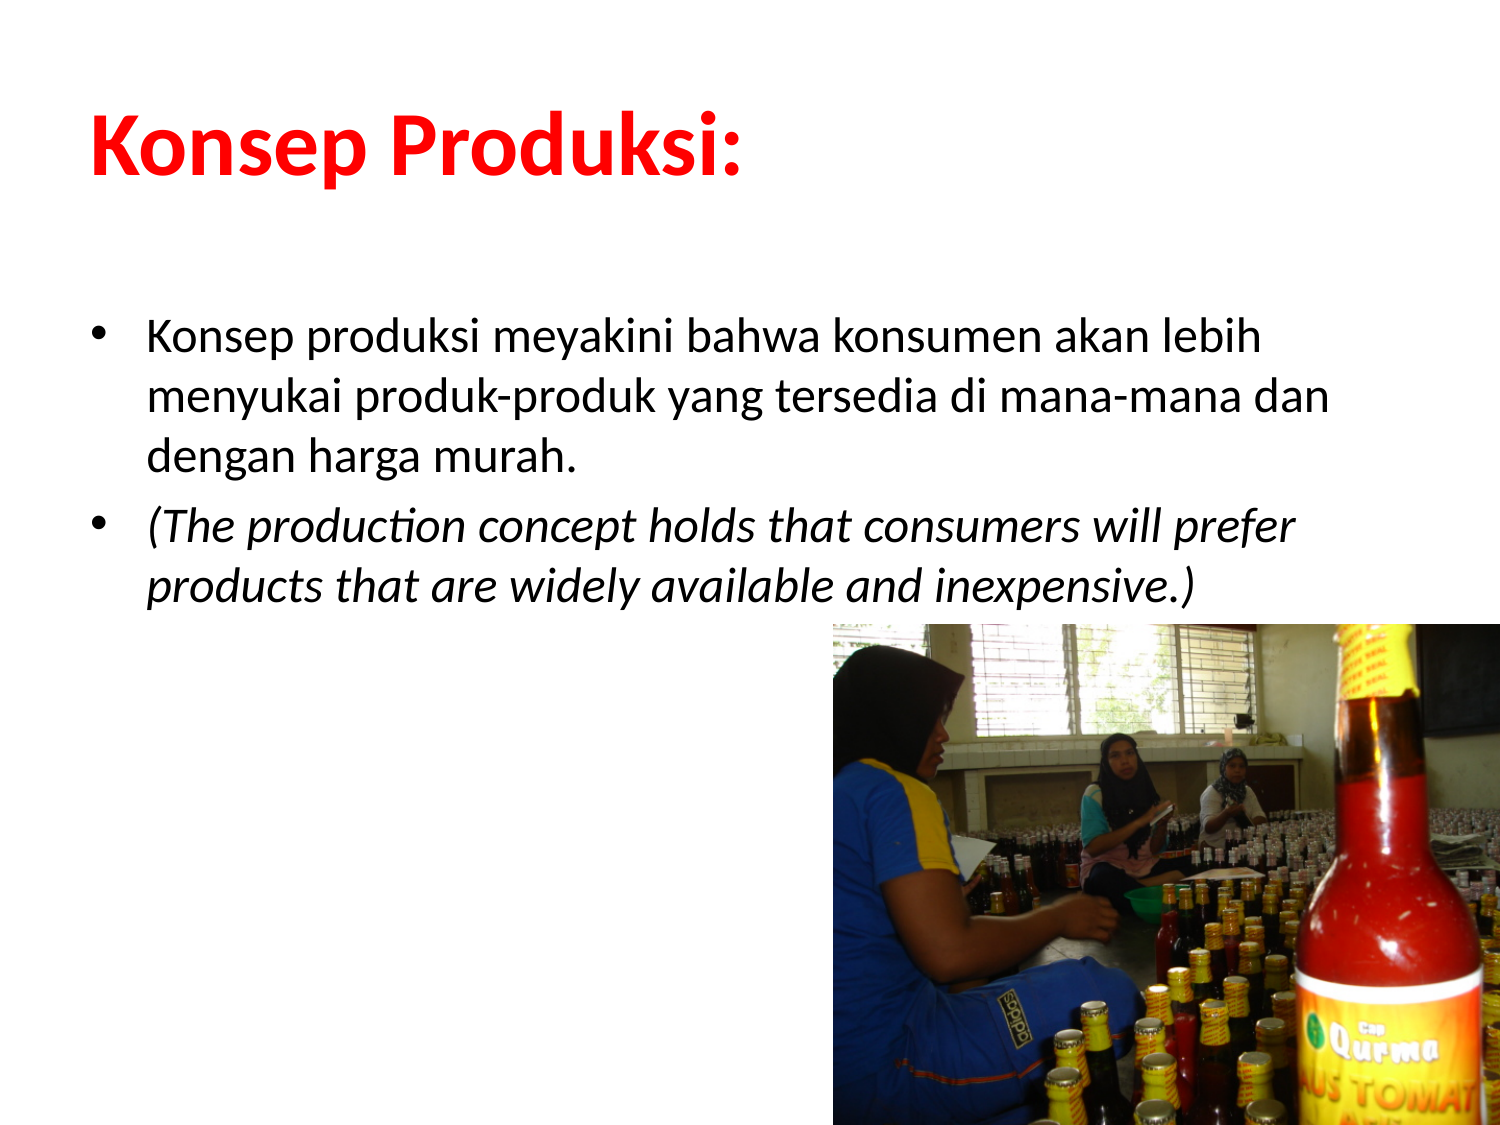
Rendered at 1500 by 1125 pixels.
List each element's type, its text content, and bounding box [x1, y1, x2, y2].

list Konsep produksi meyakini bahwa konsumen akan lebih menyukai produk-produk yang tersedia di mana-mana dan dengan harga murah. (The production concept holds that consumers will prefer products that are widely available and inexpensive.) [75, 224, 1425, 675]
picture [833, 624, 1500, 1125]
title Konsep Produksi: [75, 45, 1425, 224]
